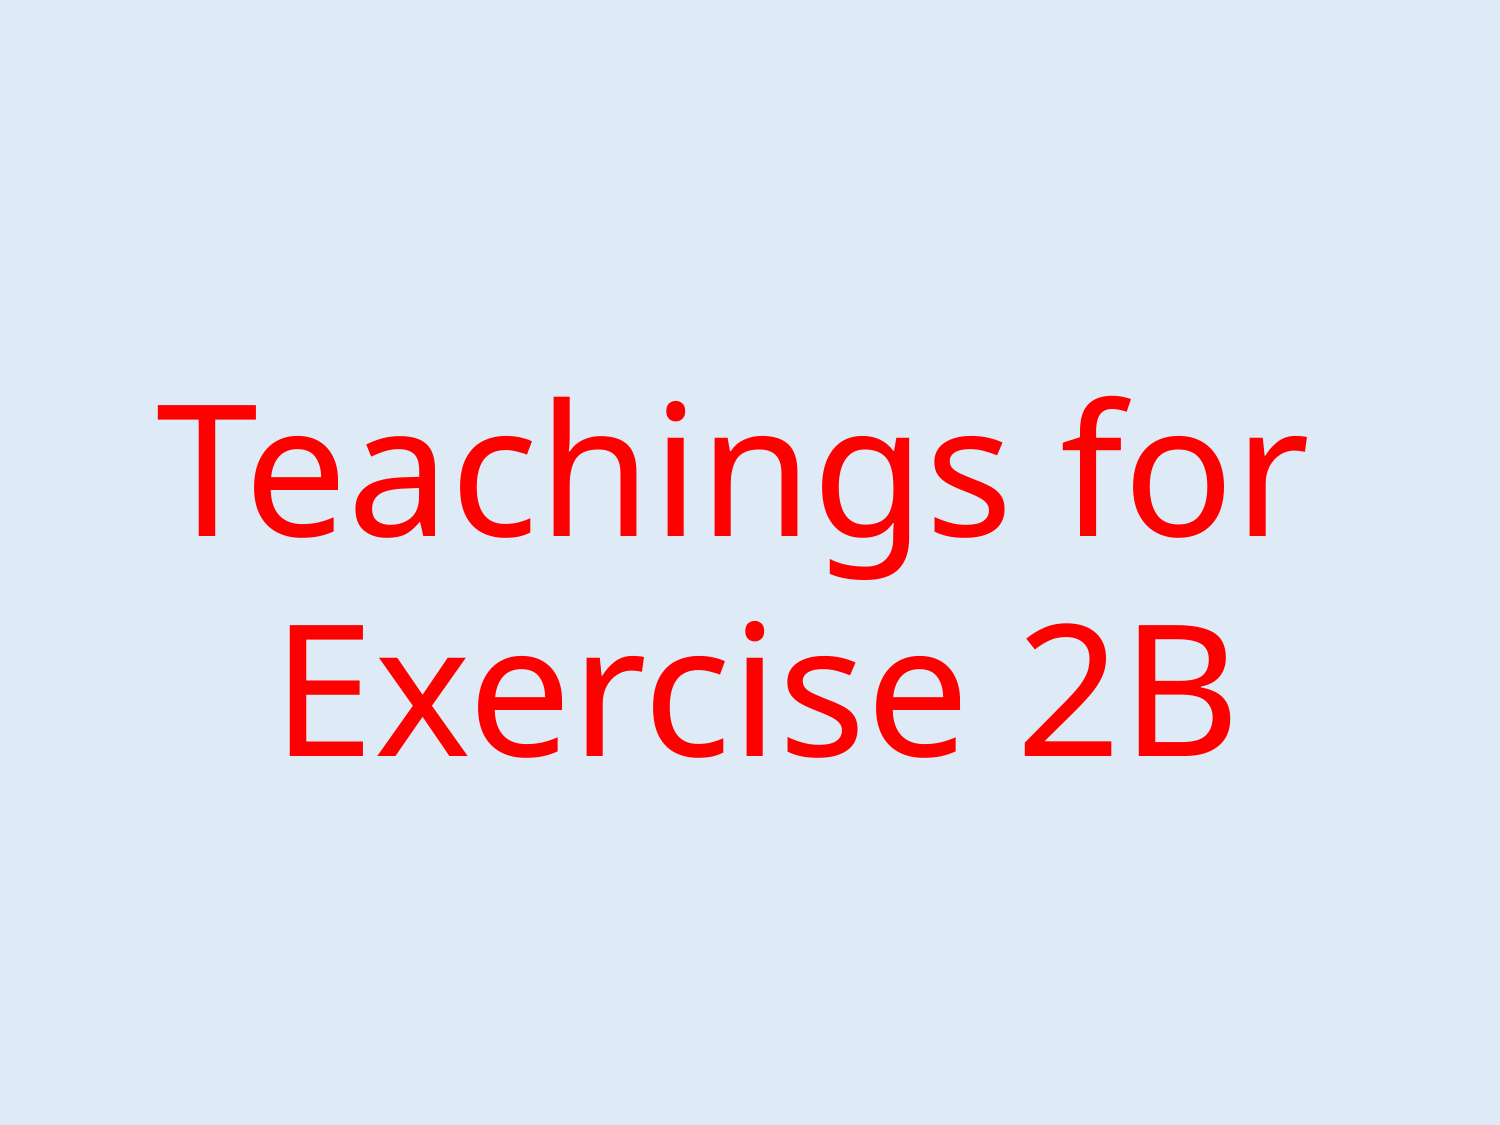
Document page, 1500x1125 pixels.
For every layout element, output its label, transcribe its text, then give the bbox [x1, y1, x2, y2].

text_box Teachings for Exercise 2B [140, 345, 1374, 801]
